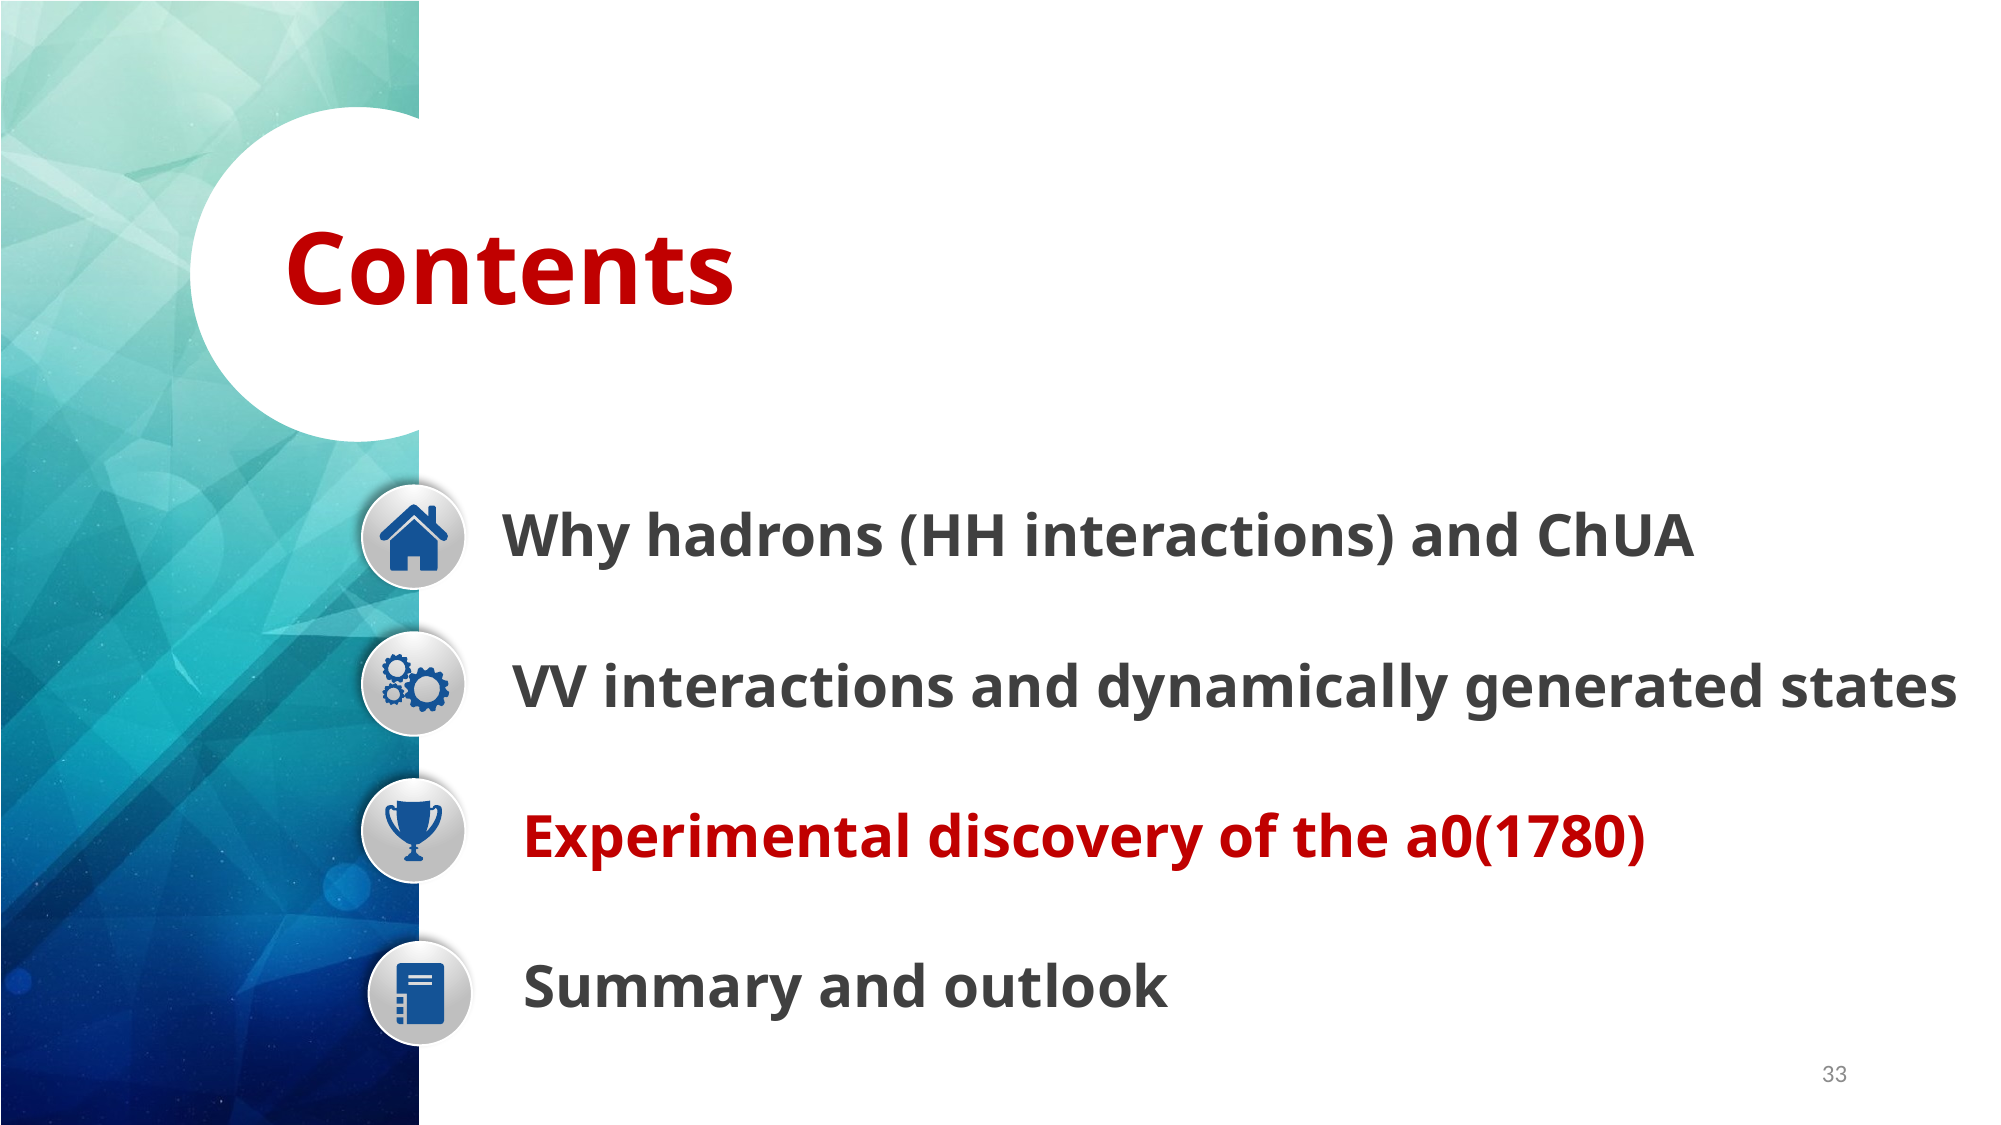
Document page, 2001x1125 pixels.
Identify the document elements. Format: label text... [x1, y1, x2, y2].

slide_number 33 [1412, 1042, 1863, 1103]
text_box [368, 941, 472, 1046]
text_box Why hadrons (HH interactions) and ChUA [487, 491, 1923, 576]
text_box Experimental discovery of the a0(1780) [507, 791, 1662, 877]
text_box [0, 0, 421, 1125]
text_box Contents [272, 198, 1050, 330]
text_box VV interactions and dynamically generated states [497, 641, 1974, 727]
text_box Summary and outlook [508, 942, 1184, 1027]
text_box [362, 485, 466, 589]
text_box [362, 779, 466, 883]
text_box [362, 632, 466, 736]
